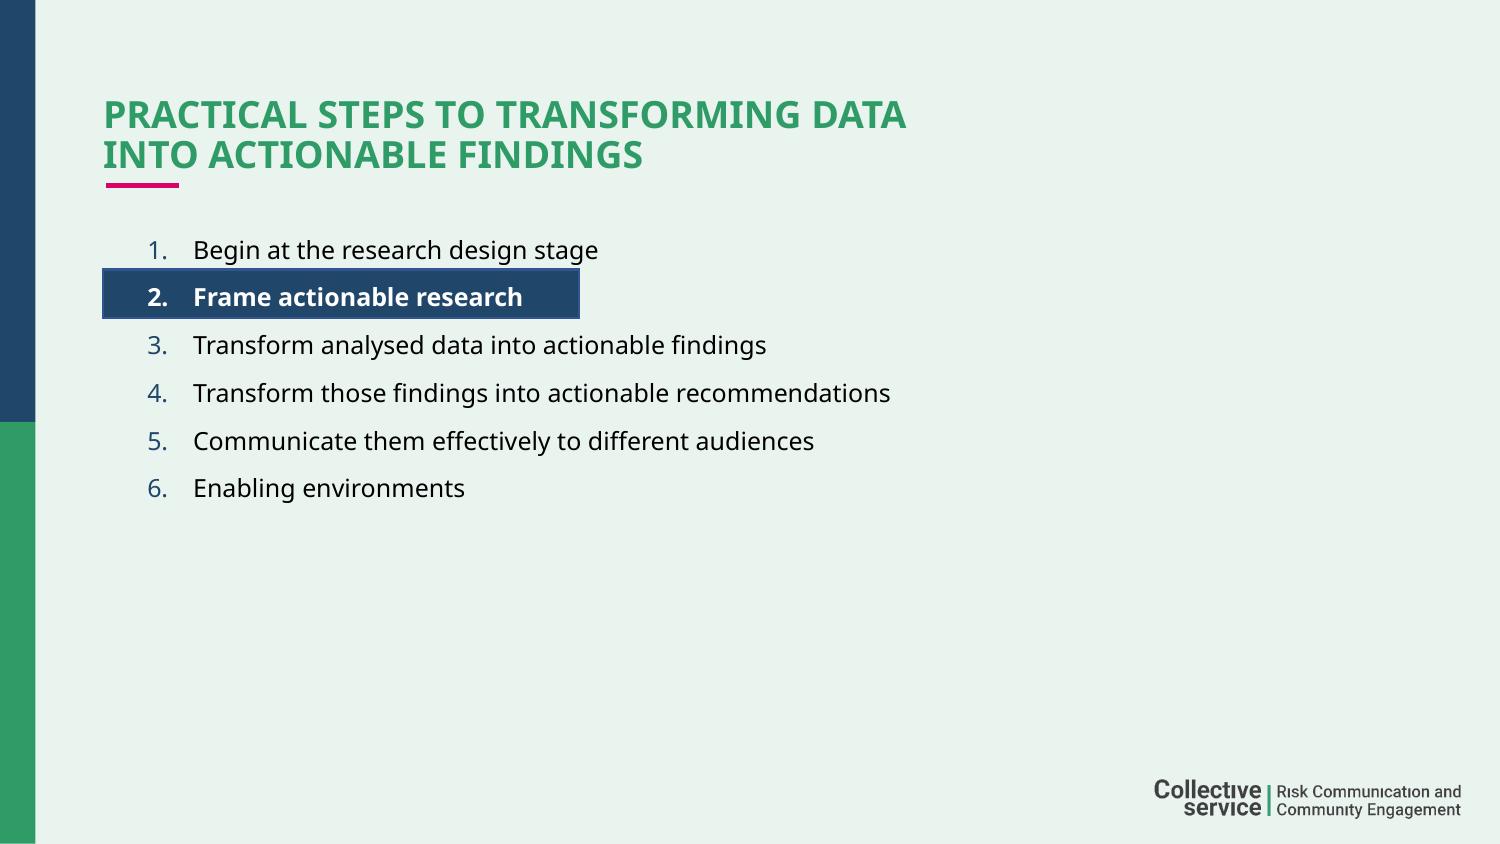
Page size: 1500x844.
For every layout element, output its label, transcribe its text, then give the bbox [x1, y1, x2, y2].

list Begin at the research design stage Frame actionable research Transform analysed data into actionable findings Transform those findings into actionable recommendations Communicate them effectively to different audiences Enabling environments [103, 224, 938, 760]
title Practical steps to transforming data into actionable findings [103, 88, 1397, 186]
picture [1139, 774, 1470, 826]
